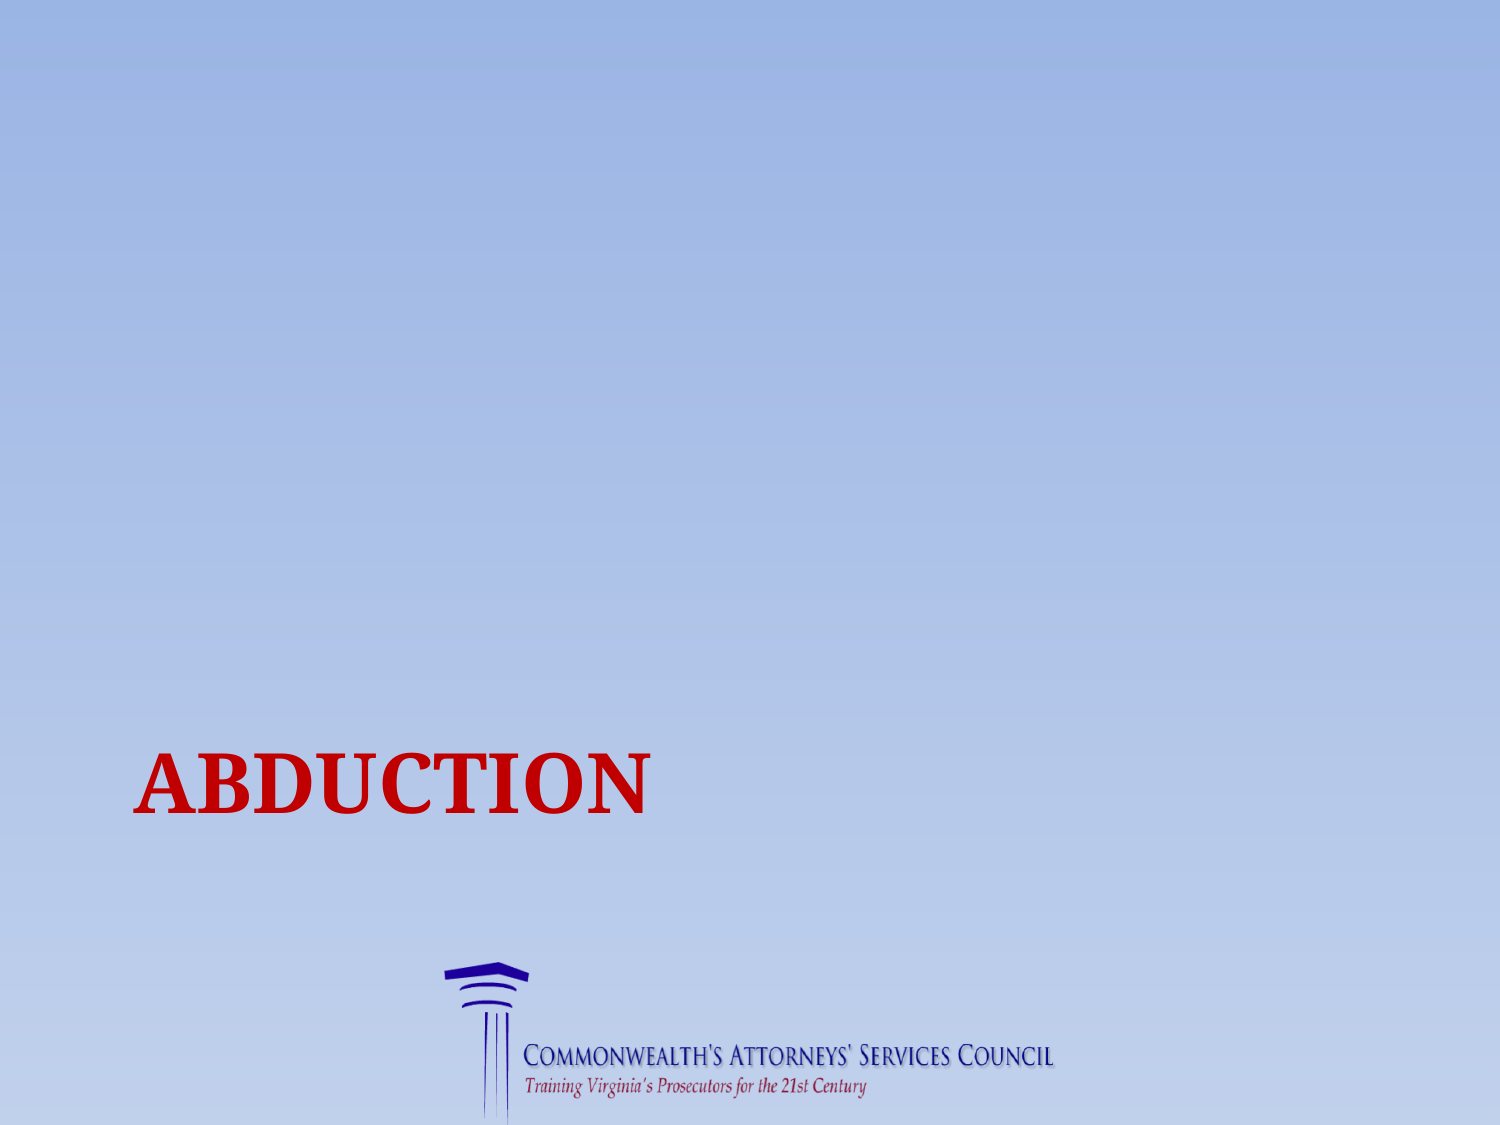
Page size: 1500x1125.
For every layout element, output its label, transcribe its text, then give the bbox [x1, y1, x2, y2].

picture [444, 962, 1056, 1125]
title Abduction [118, 722, 1394, 947]
